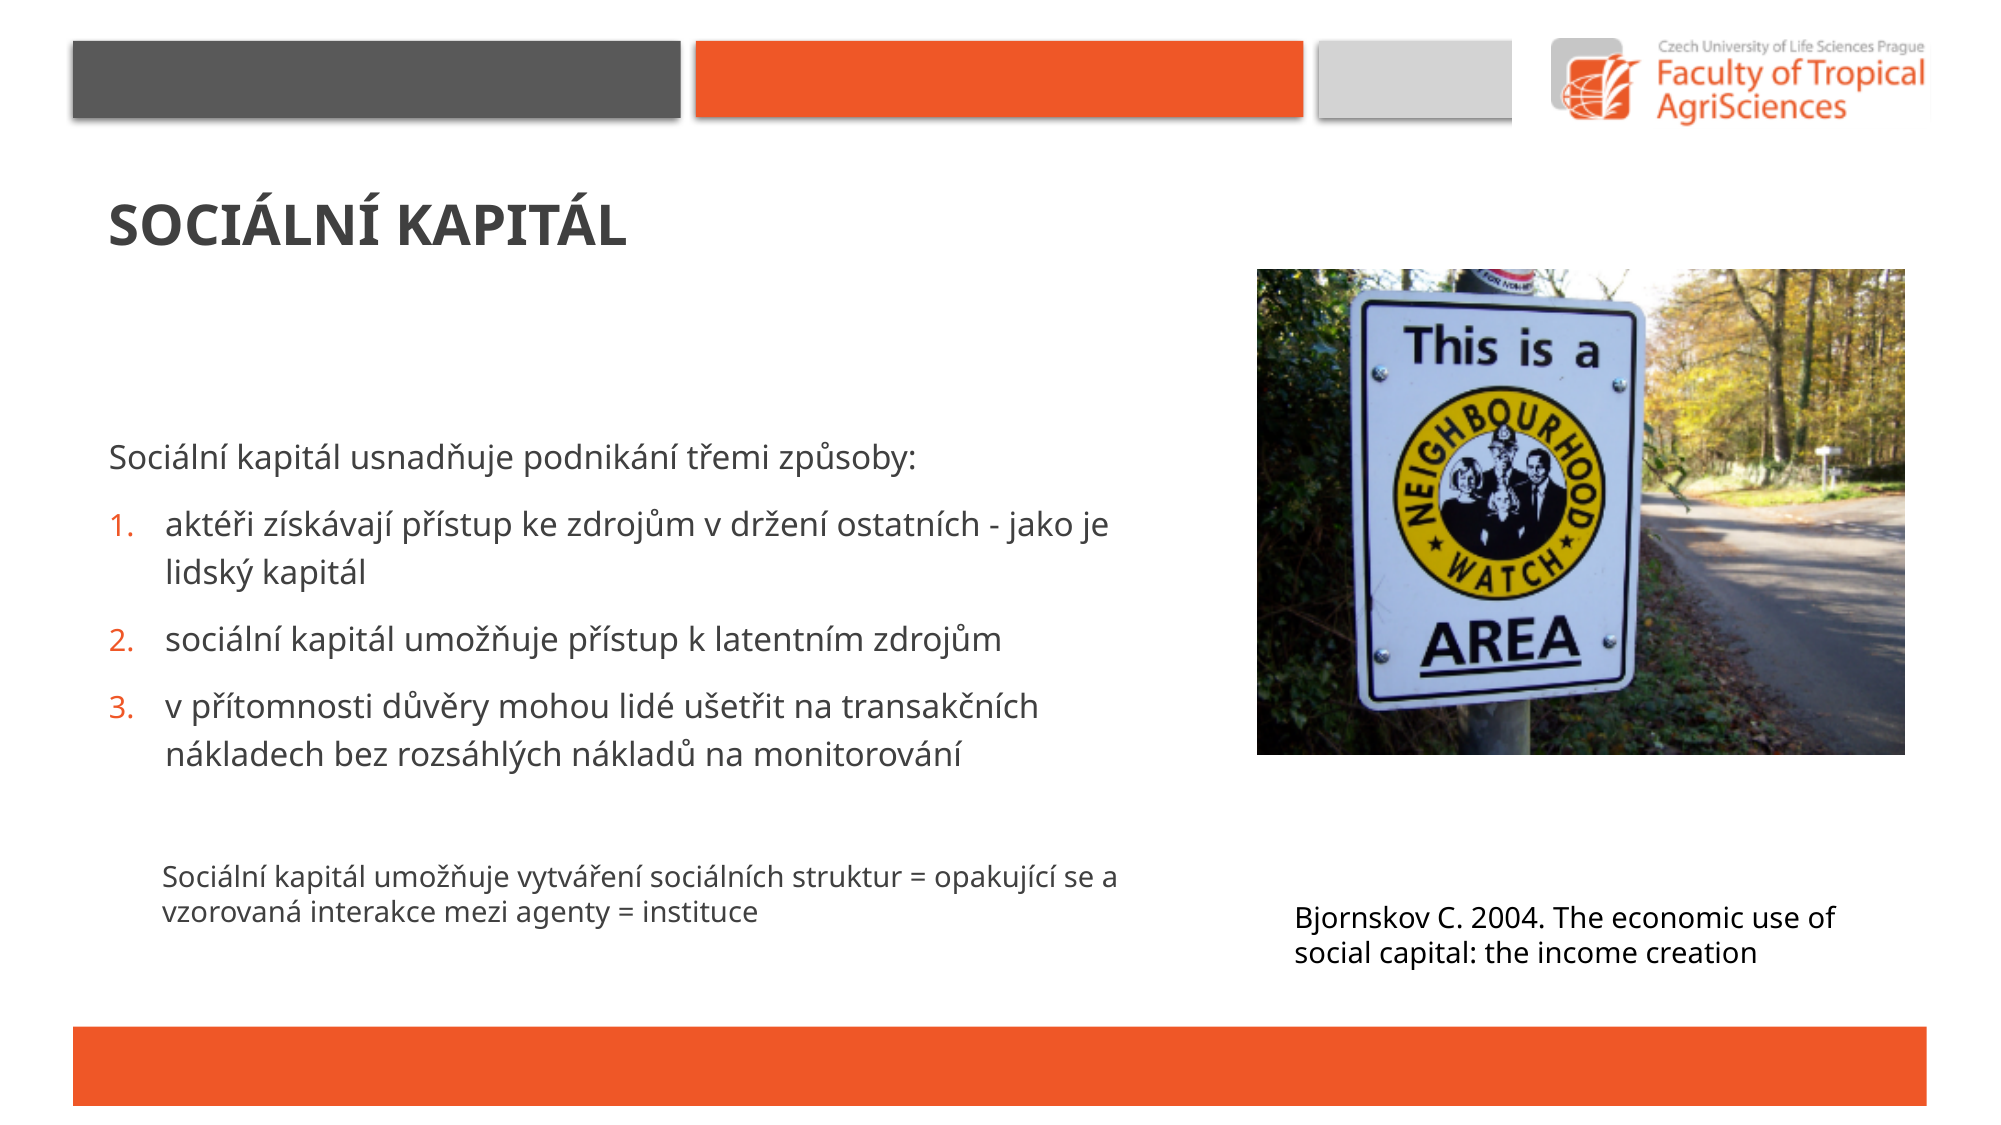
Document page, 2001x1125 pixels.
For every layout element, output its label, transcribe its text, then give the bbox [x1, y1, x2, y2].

title Sociální kapitál [95, 142, 1905, 311]
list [1256, 268, 1906, 755]
picture [1551, 38, 1930, 128]
text_box Bjornskov C. 2004. The economic use of social capital: the income creation [1279, 892, 1930, 977]
list Sociální kapitál usnadňuje podnikání třemi způsoby: aktéři získávají přístup ke zdrojům v držení ostatních - jako je lidský kapitál sociální kapitál umožňuje přístup k latentním zdrojům v přítomnosti důvěry mohou lidé ušetřit na transakčních nákladech bez rozsáhlých nákladů na monitorování Sociální kapitál umožňuje vytváření sociálních struktur = opakující se a vzorovaná interakce mezi agenty = instituce [95, 355, 1164, 1001]
